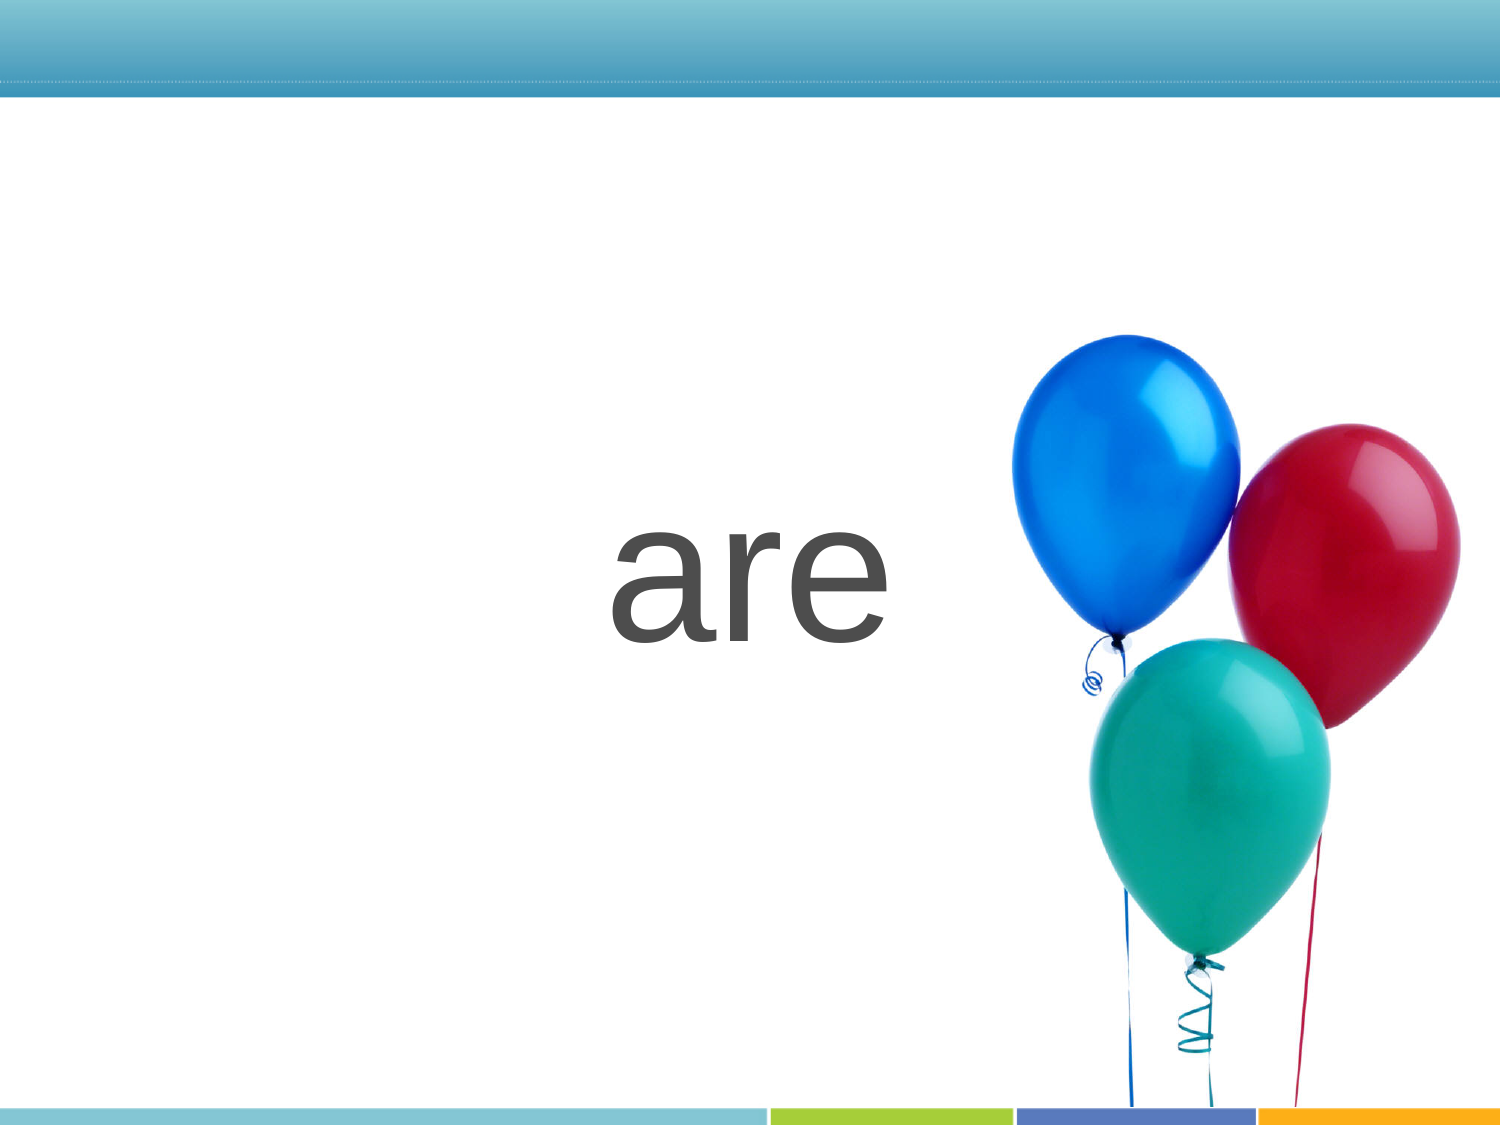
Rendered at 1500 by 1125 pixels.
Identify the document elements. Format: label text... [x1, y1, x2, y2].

text_box are [275, 434, 985, 688]
picture [0, 0, 1500, 1125]
